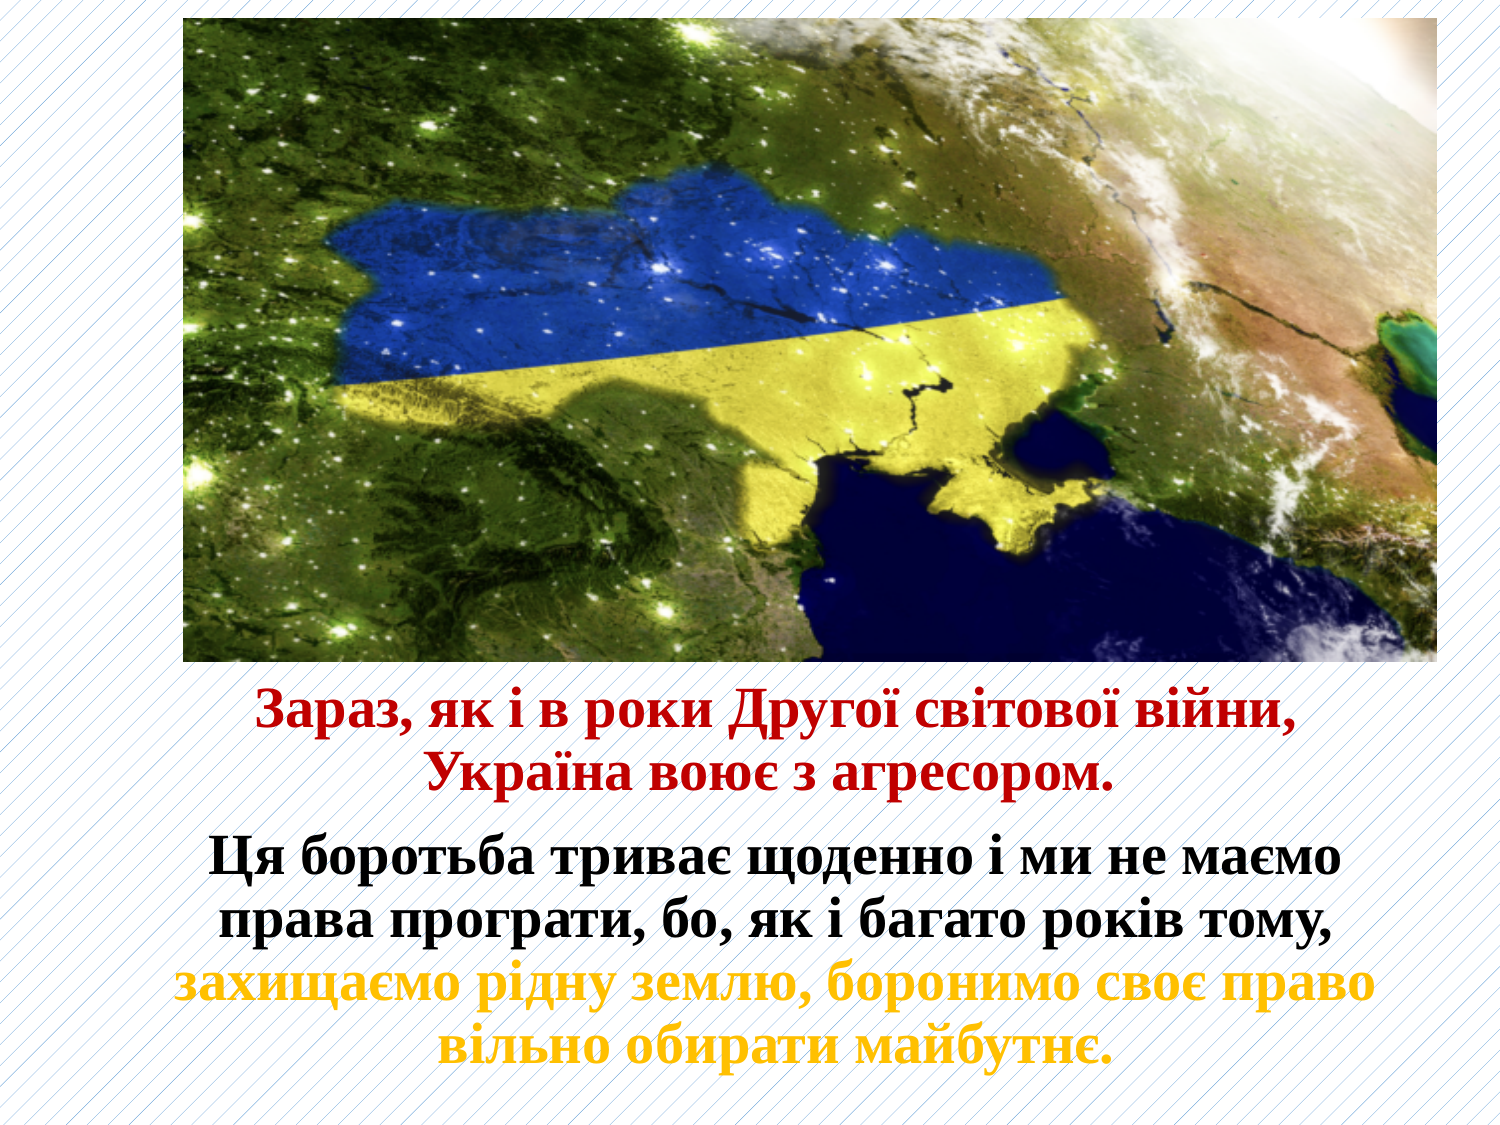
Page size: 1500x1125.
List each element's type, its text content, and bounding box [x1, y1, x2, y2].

list Зараз, як і в роки Другої світової війни, Україна воює з агресором. Ця боротьба триває щоденно і ми не маємо права програти, бо, як і багато років тому, захищаємо рідну землю, боронимо своє право вільно обирати майбутнє. [129, 669, 1423, 1104]
picture [183, 18, 1437, 662]
